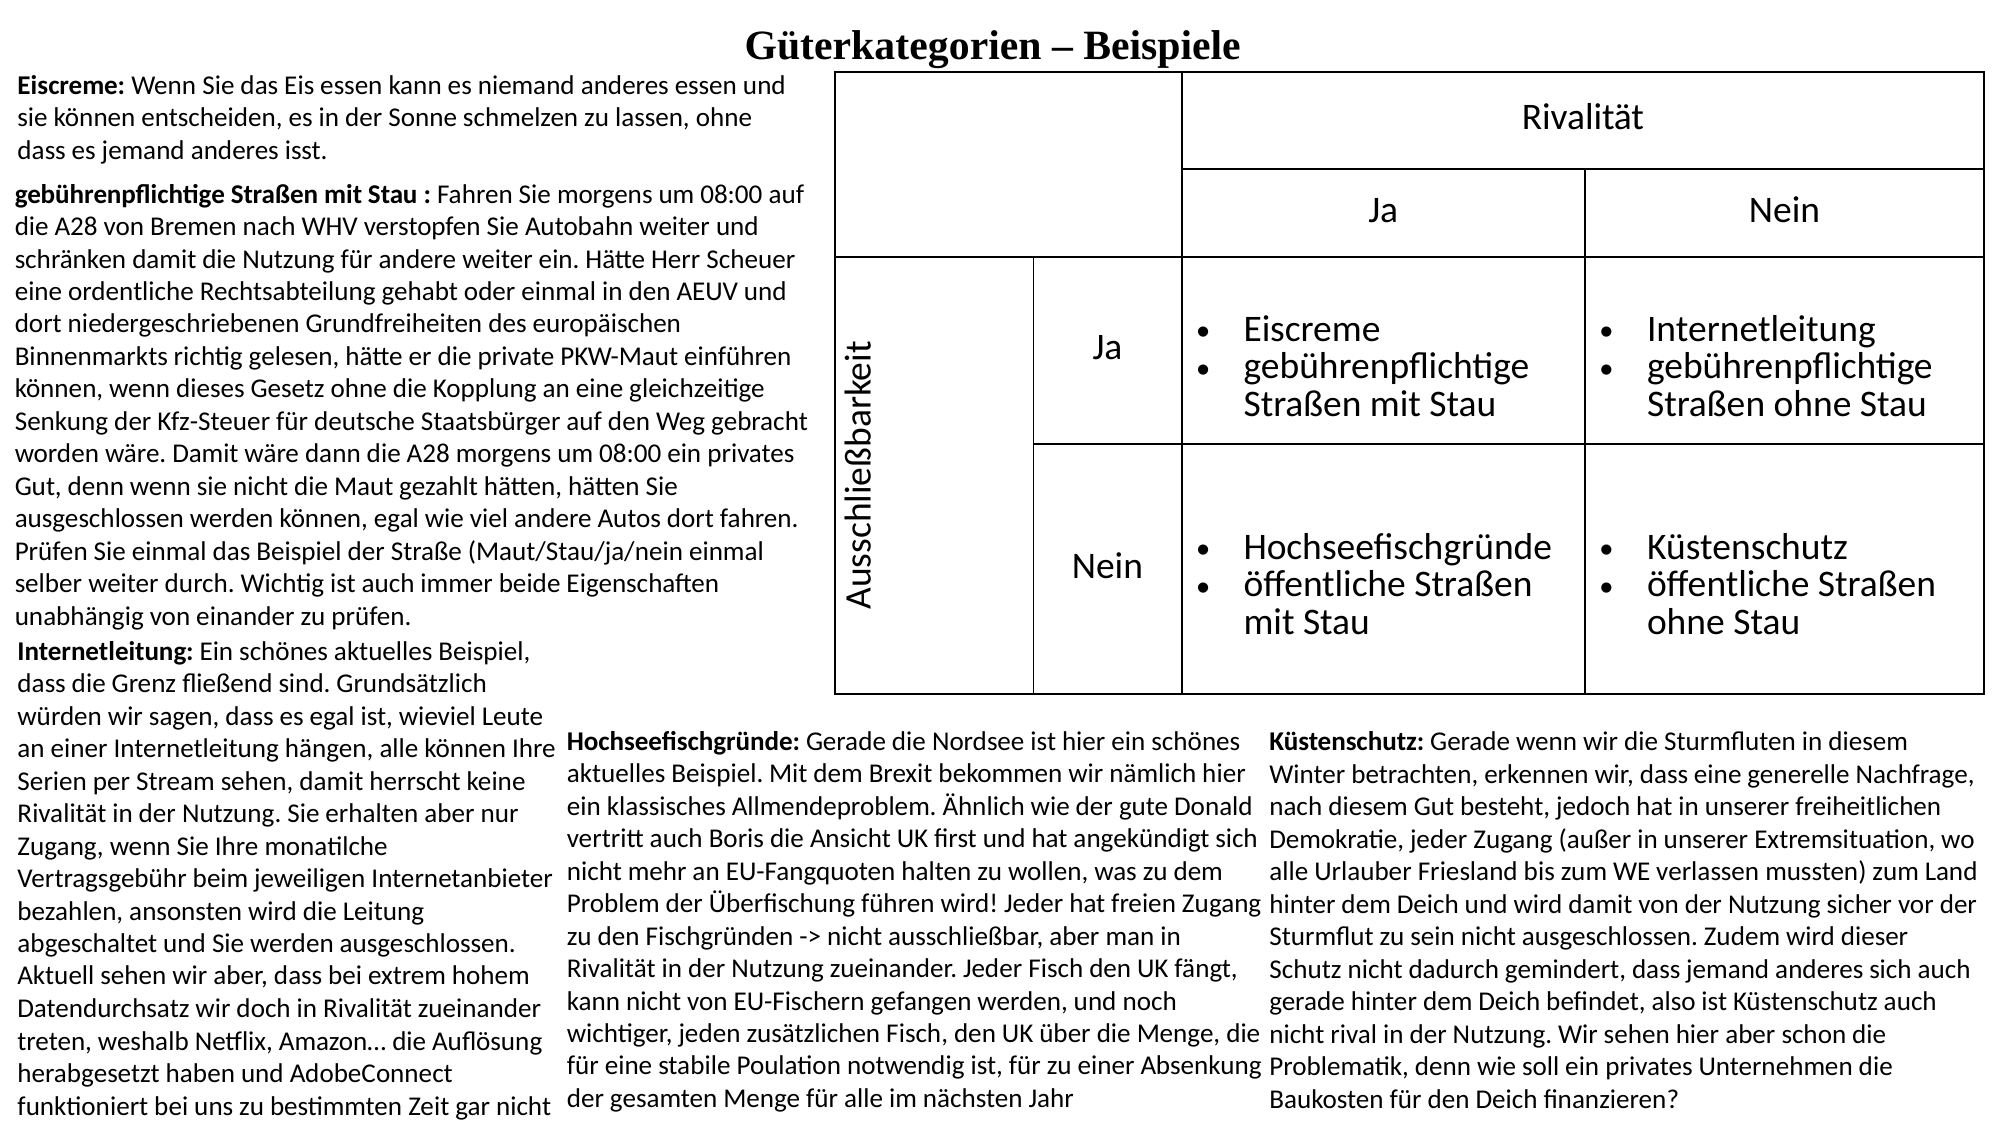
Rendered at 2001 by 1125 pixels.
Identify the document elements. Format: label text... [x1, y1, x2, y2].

text_box Güterkategorien – Beispiele [305, 4, 1680, 81]
table_cell Küstenschutz öffentliche Straßen ohne Stau [1586, 445, 1983, 693]
table_cell Eiscreme gebührenpflichtige Straßen mit Stau [1183, 258, 1584, 443]
text_box gebührenpflichtige Straßen mit Stau : Fahren Sie morgens um 08:00 auf die A28 von Bremen nach WHV verstopfen Sie Autobahn weiter und schränken damit die Nutzung für andere weiter ein. Hätte Herr Scheuer eine ordentliche Rechtsabteilung gehabt oder einmal in den AEUV und dort niedergeschriebenen Grundfreiheiten des europäischen Binnenmarkts richtig gelesen, hätte er die private PKW-Maut einführen können, wenn dieses Gesetz ohne die Kopplung an eine gleichzeitige Senkung der Kfz-Steuer für deutsche Staatsbürger auf den Weg gebracht worden wäre. Damit wäre dann die A28 morgens um 08:00 ein privates Gut, denn wenn sie nicht die Maut gezahlt hätten, hätten Sie ausgeschlossen werden können, egal wie viel andere Autos dort fahren. Prüfen Sie einmal das Beispiel der Straße (Maut/Stau/ja/nein einmal selber weiter durch. Wichtig ist auch immer beide Eigenschaften unabhängig von einander zu prüfen. [0, 168, 830, 646]
text_box Internetleitung: Ein schönes aktuelles Beispiel, dass die Grenz fließend sind. Grundsätzlich würden wir sagen, dass es egal ist, wieviel Leute an einer Internetleitung hängen, alle können Ihre Serien per Stream sehen, damit herrscht keine Rivalität in der Nutzung. Sie erhalten aber nur Zugang, wenn Sie Ihre monatilche Vertragsgebühr beim jeweiligen Internetanbieter bezahlen, ansonsten wird die Leitung abgeschaltet und Sie werden ausgeschlossen. Aktuell sehen wir aber, dass bei extrem hohem Datendurchsatz wir doch in Rivalität zueinander treten, weshalb Netflix, Amazon… die Auflösung herabgesetzt haben und AdobeConnect funktioniert bei uns zu bestimmten Zeit gar nicht [2, 625, 572, 1125]
table_header Rivalität [1183, 73, 1983, 168]
text_box Hochseefischgründe: Gerade die Nordsee ist hier ein schönes aktuelles Beispiel. Mit dem Brexit bekommen wir nämlich hier ein klassisches Allmendeproblem. Ähnlich wie der gute Donald vertritt auch Boris die Ansicht UK first und hat angekündigt sich nicht mehr an EU-Fangquoten halten zu wollen, was zu dem Problem der Überfischung führen wird! Jeder hat freien Zugang zu den Fischgründen -> nicht ausschließbar, aber man in Rivalität in der Nutzung zueinander. Jeder Fisch den UK fängt, kann nicht von EU-Fischern gefangen werden, und noch wichtiger, jeden zusätzlichen Fisch, den UK über die Menge, die für eine stabile Poulation notwendig ist, für zu einer Absenkung der gesamten Menge für alle im nächsten Jahr [552, 715, 1278, 1125]
table_cell Hochseefischgründe öffentliche Straßen mit Stau [1183, 445, 1584, 693]
table_cell Nein [1034, 445, 1181, 693]
table_cell Ja [1183, 170, 1584, 256]
table_cell Ausschließbarkeit [836, 258, 1033, 693]
table_header [836, 73, 1181, 256]
text_box Küstenschutz: Gerade wenn wir die Sturmfluten in diesem Winter betrachten, erkennen wir, dass eine generelle Nachfrage, nach diesem Gut besteht, jedoch hat in unserer freiheitlichen Demokratie, jeder Zugang (außer in unserer Extremsituation, wo alle Urlauber Friesland bis zum WE verlassen mussten) zum Land hinter dem Deich und wird damit von der Nutzung sicher vor der Sturmflut zu sein nicht ausgeschlossen. Zudem wird dieser Schutz nicht dadurch gemindert, dass jemand anderes sich auch gerade hinter dem Deich befindet, also ist Küstenschutz auch nicht rival in der Nutzung. Wir sehen hier aber schon die Problematik, denn wie soll ein privates Unternehmen die Baukosten für den Deich finanzieren? [1254, 716, 2000, 1125]
table_cell Nein [1586, 170, 1983, 256]
text_box Eiscreme: Wenn Sie das Eis essen kann es niemand anderes essen und sie können entscheiden, es in der Sonne schmelzen zu lassen, ohne dass es jemand anderes isst. [2, 59, 809, 168]
table_cell Ja [1034, 258, 1181, 443]
table_cell Internetleitung gebührenpflichtige Straßen ohne Stau [1586, 258, 1983, 443]
